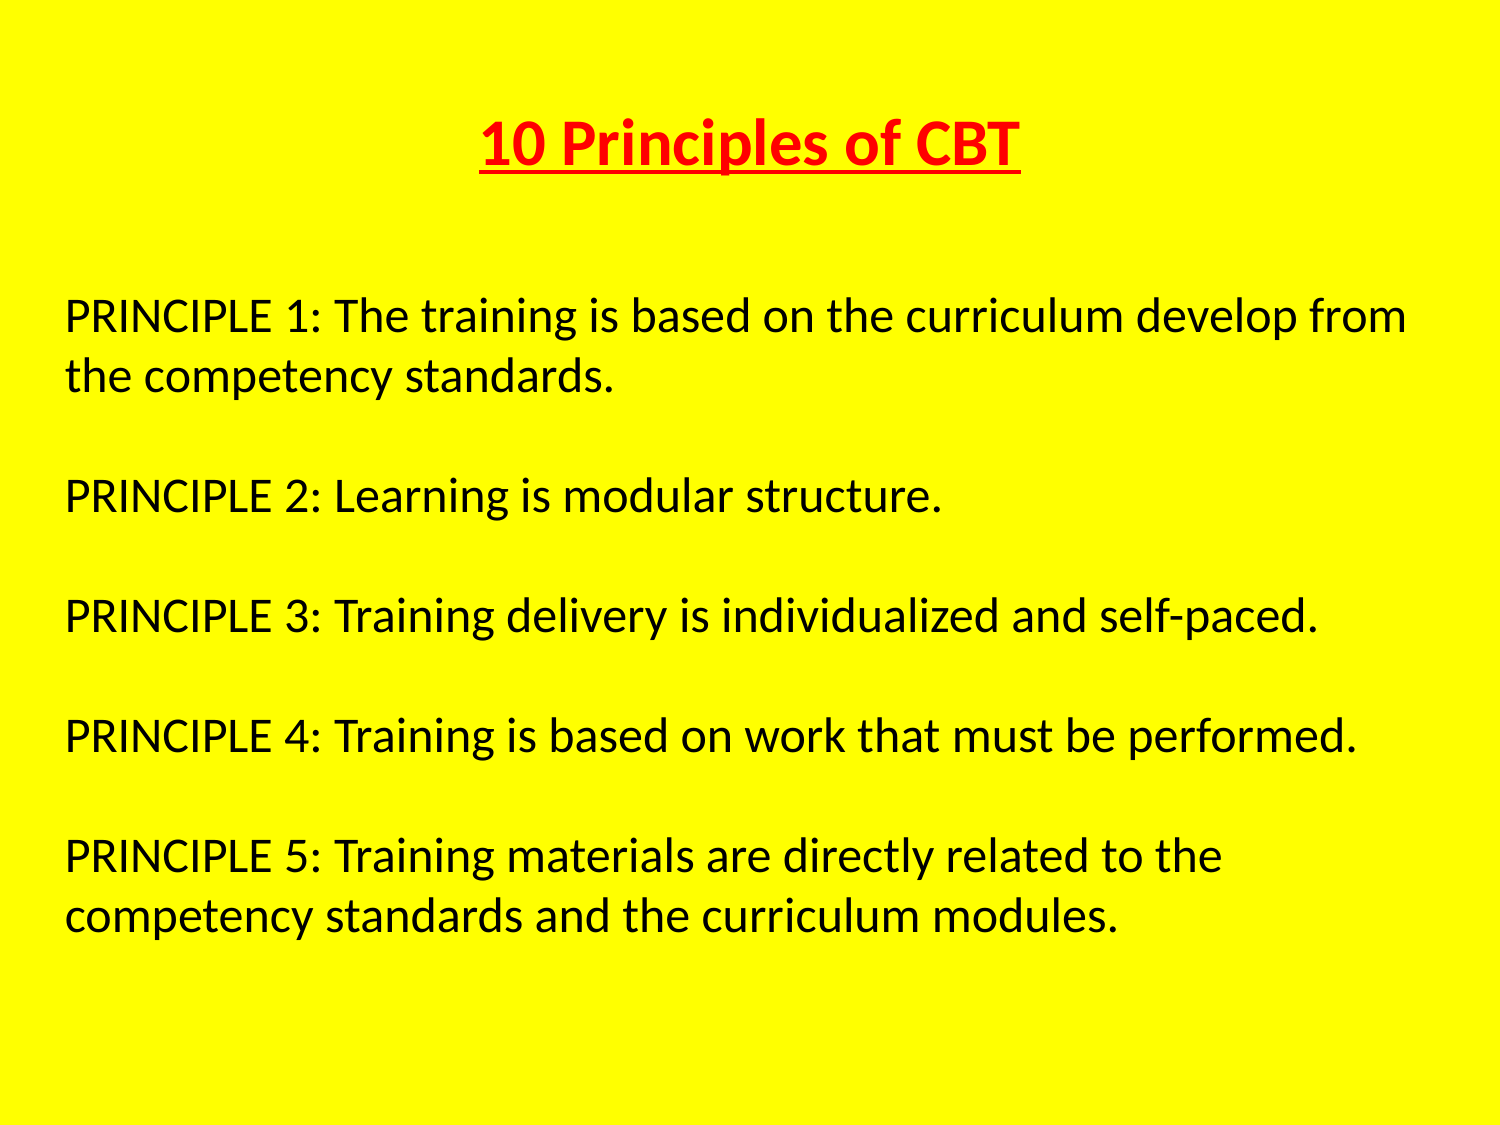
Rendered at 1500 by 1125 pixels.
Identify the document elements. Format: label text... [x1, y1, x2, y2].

title 10 Principles of CBT [75, 45, 1425, 233]
text_box PRINCIPLE 1: The training is based on the curriculum develop from the competency standards. PRINCIPLE 2: Learning is modular structure. PRINCIPLE 3: Training delivery is individualized and self-paced. PRINCIPLE 4: Training is based on work that must be performed. PRINCIPLE 5: Training materials are directly related to the competency standards and the curriculum modules. [49, 274, 1463, 950]
